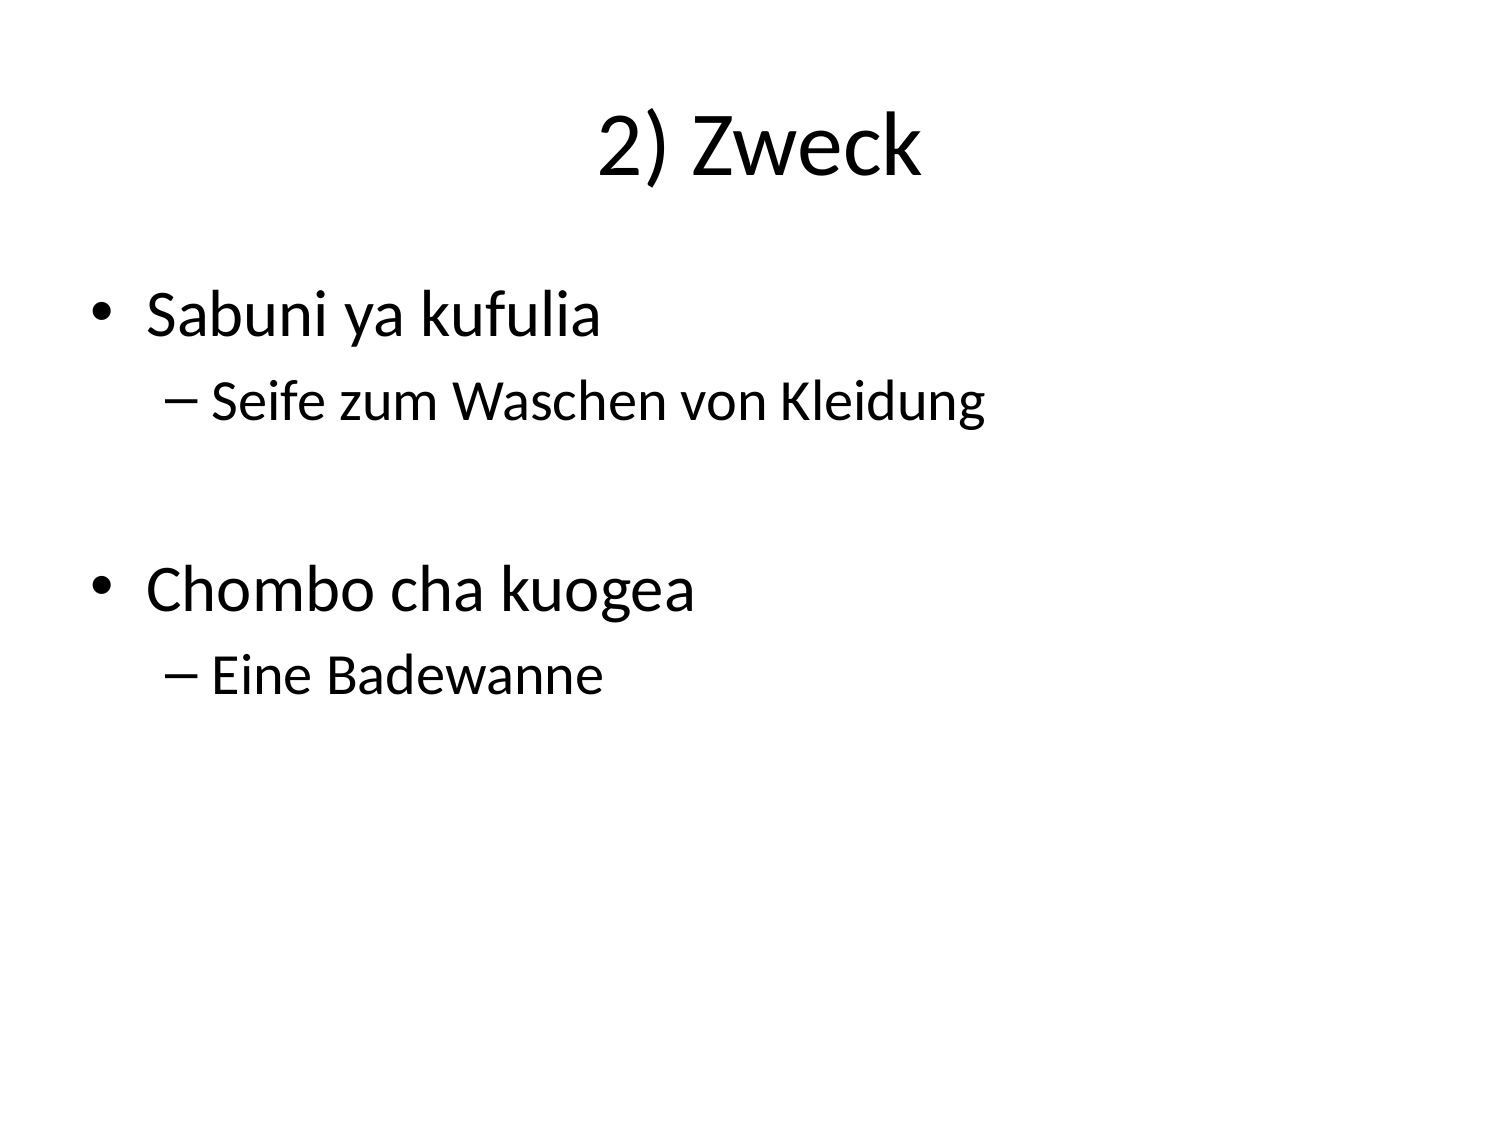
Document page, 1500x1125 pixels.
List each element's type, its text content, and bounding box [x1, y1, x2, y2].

list Sabuni ya kufulia Seife zum Waschen von Kleidung Chombo cha kuogea Eine Badewanne [75, 262, 1425, 1005]
title 2) Zweck [75, 45, 1425, 233]
